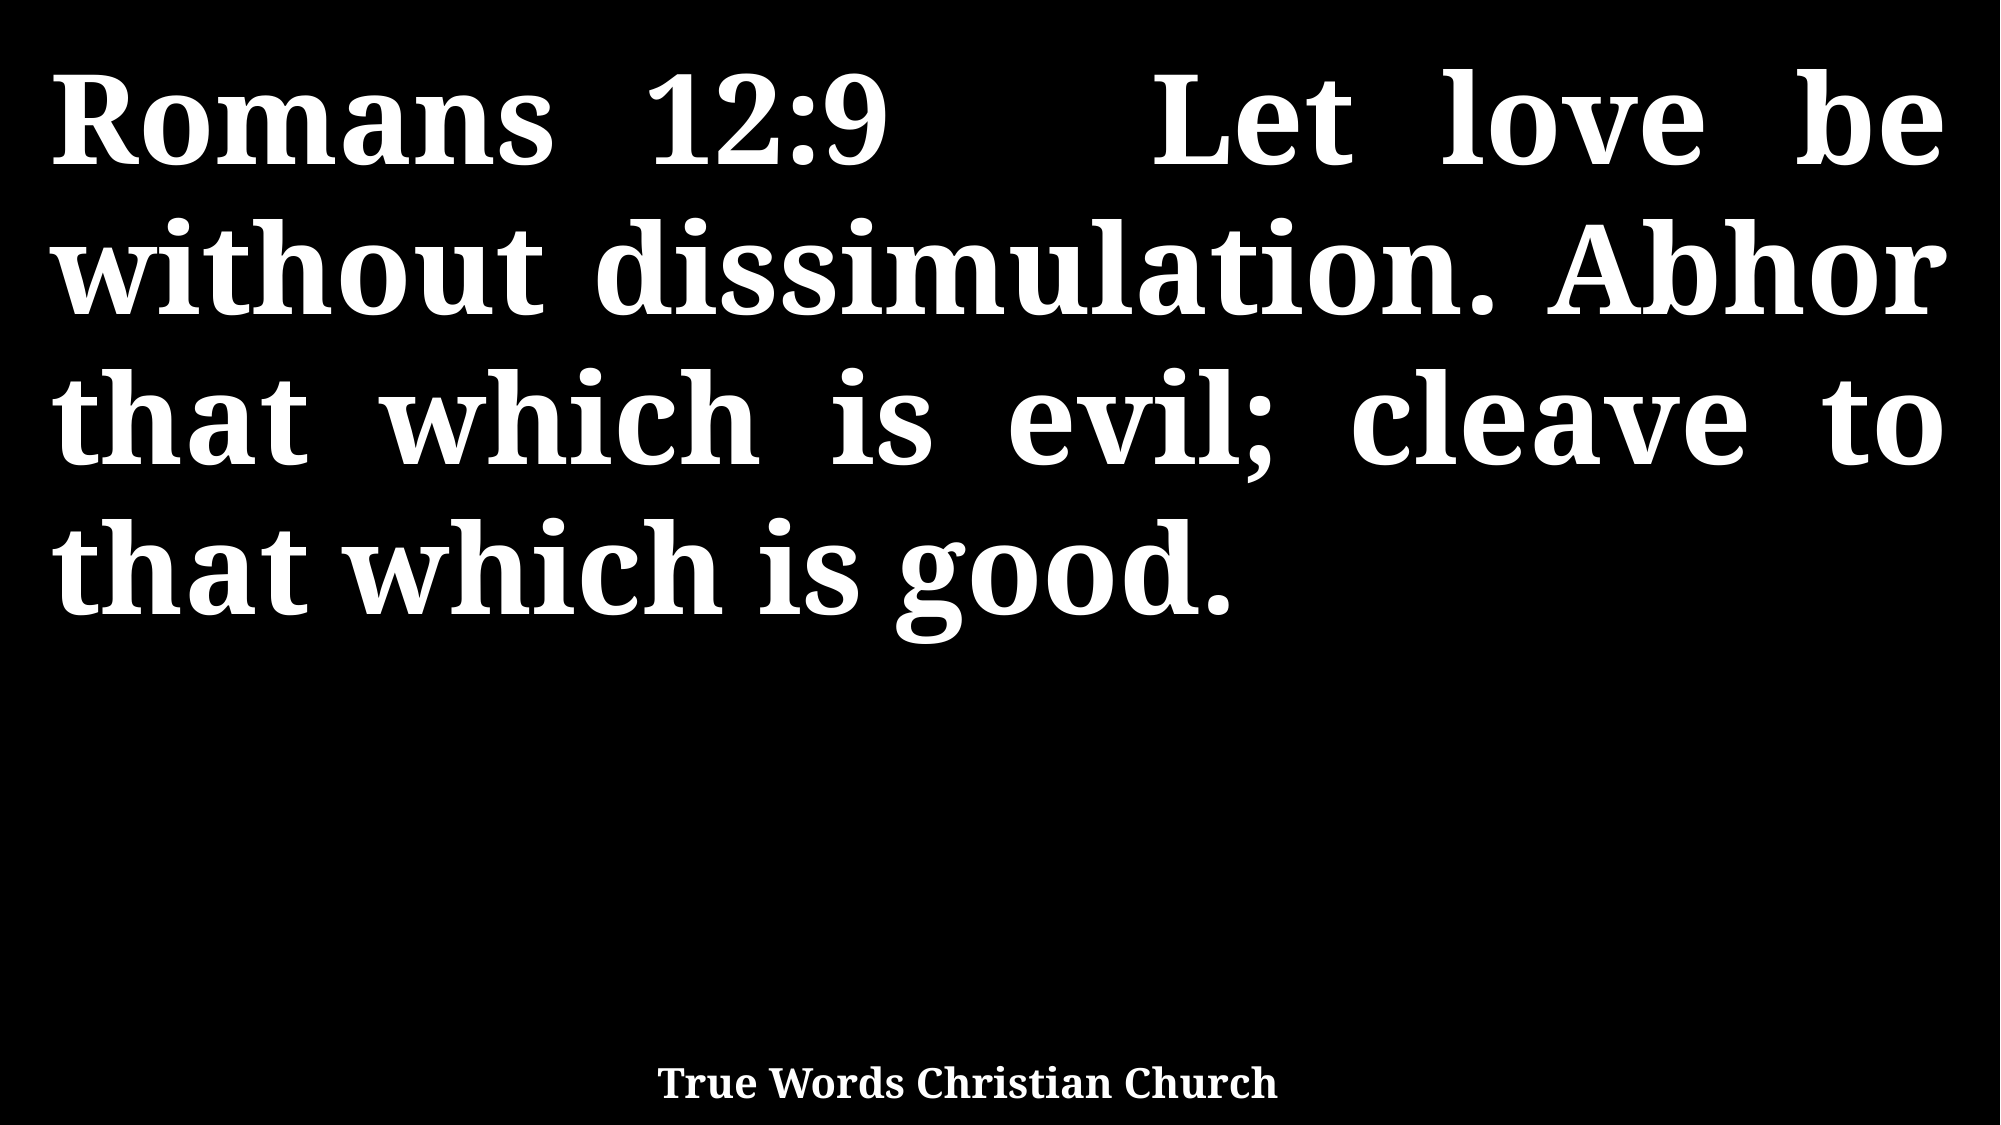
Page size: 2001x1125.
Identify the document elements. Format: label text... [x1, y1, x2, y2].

text_box Romans 12:9 Let love be without dissimulation. Abhor that which is evil; cleave to that which is good. [35, 32, 1965, 647]
text_box True Words Christian Church [642, 1049, 1294, 1114]
